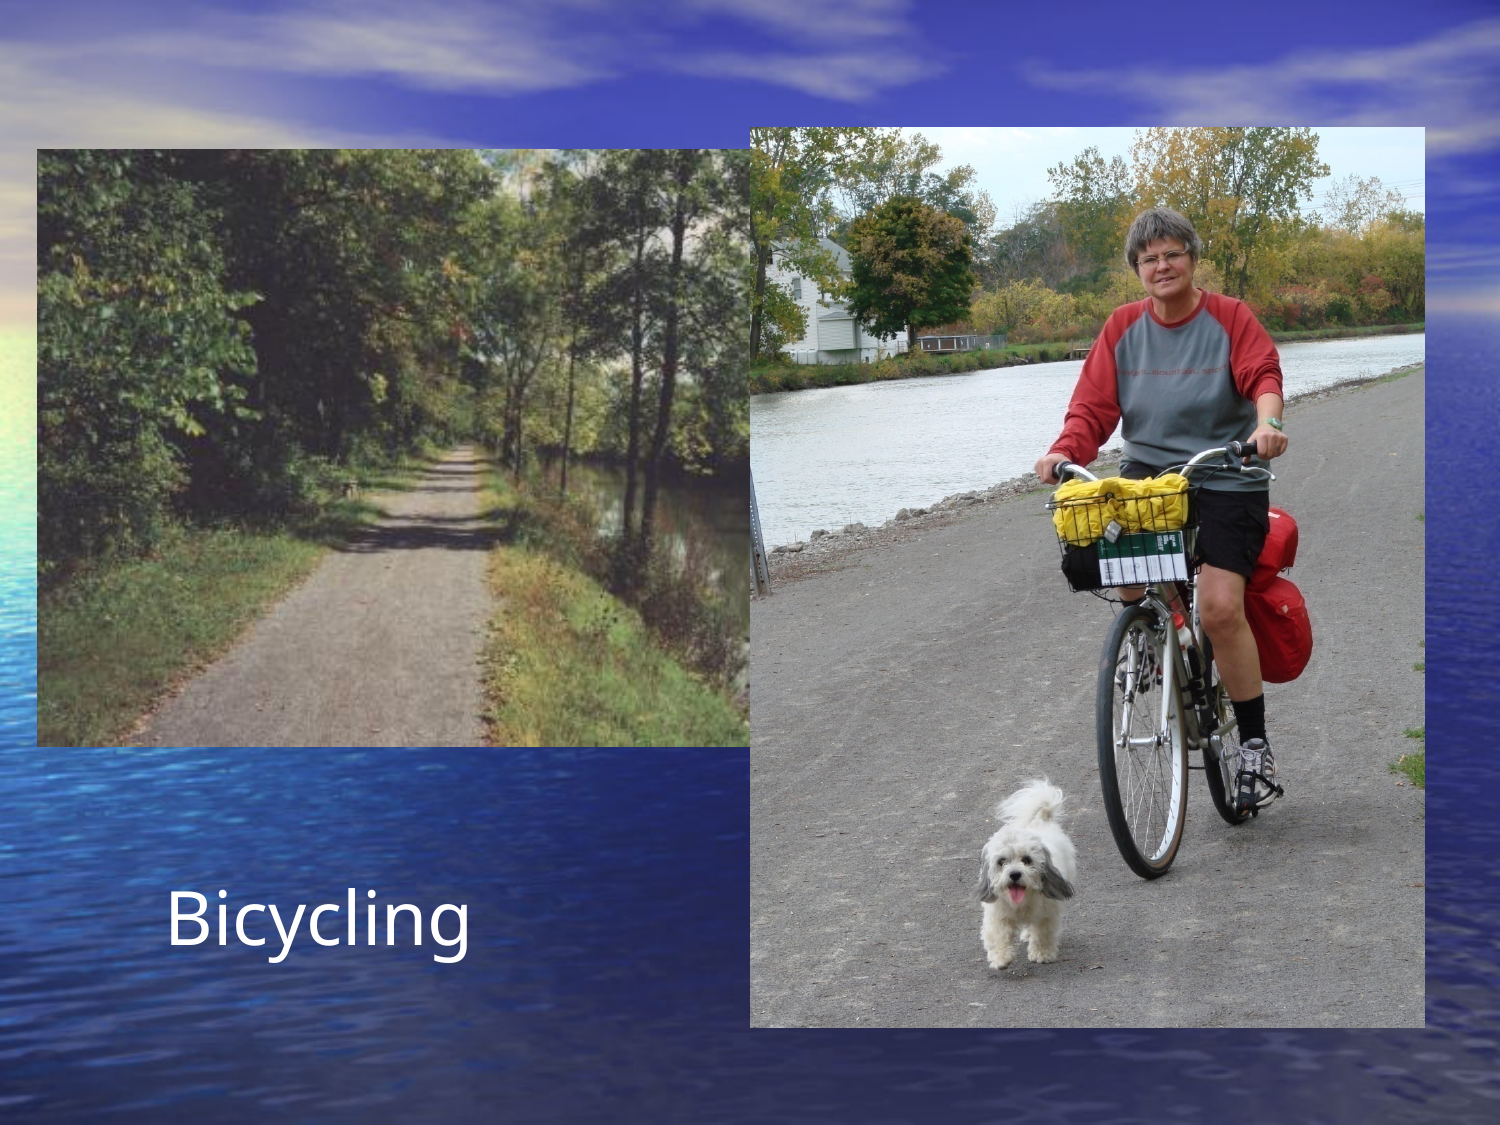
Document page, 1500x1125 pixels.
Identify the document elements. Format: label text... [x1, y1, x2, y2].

text_box Bicycling [149, 862, 538, 968]
picture [0, 0, 1500, 1125]
